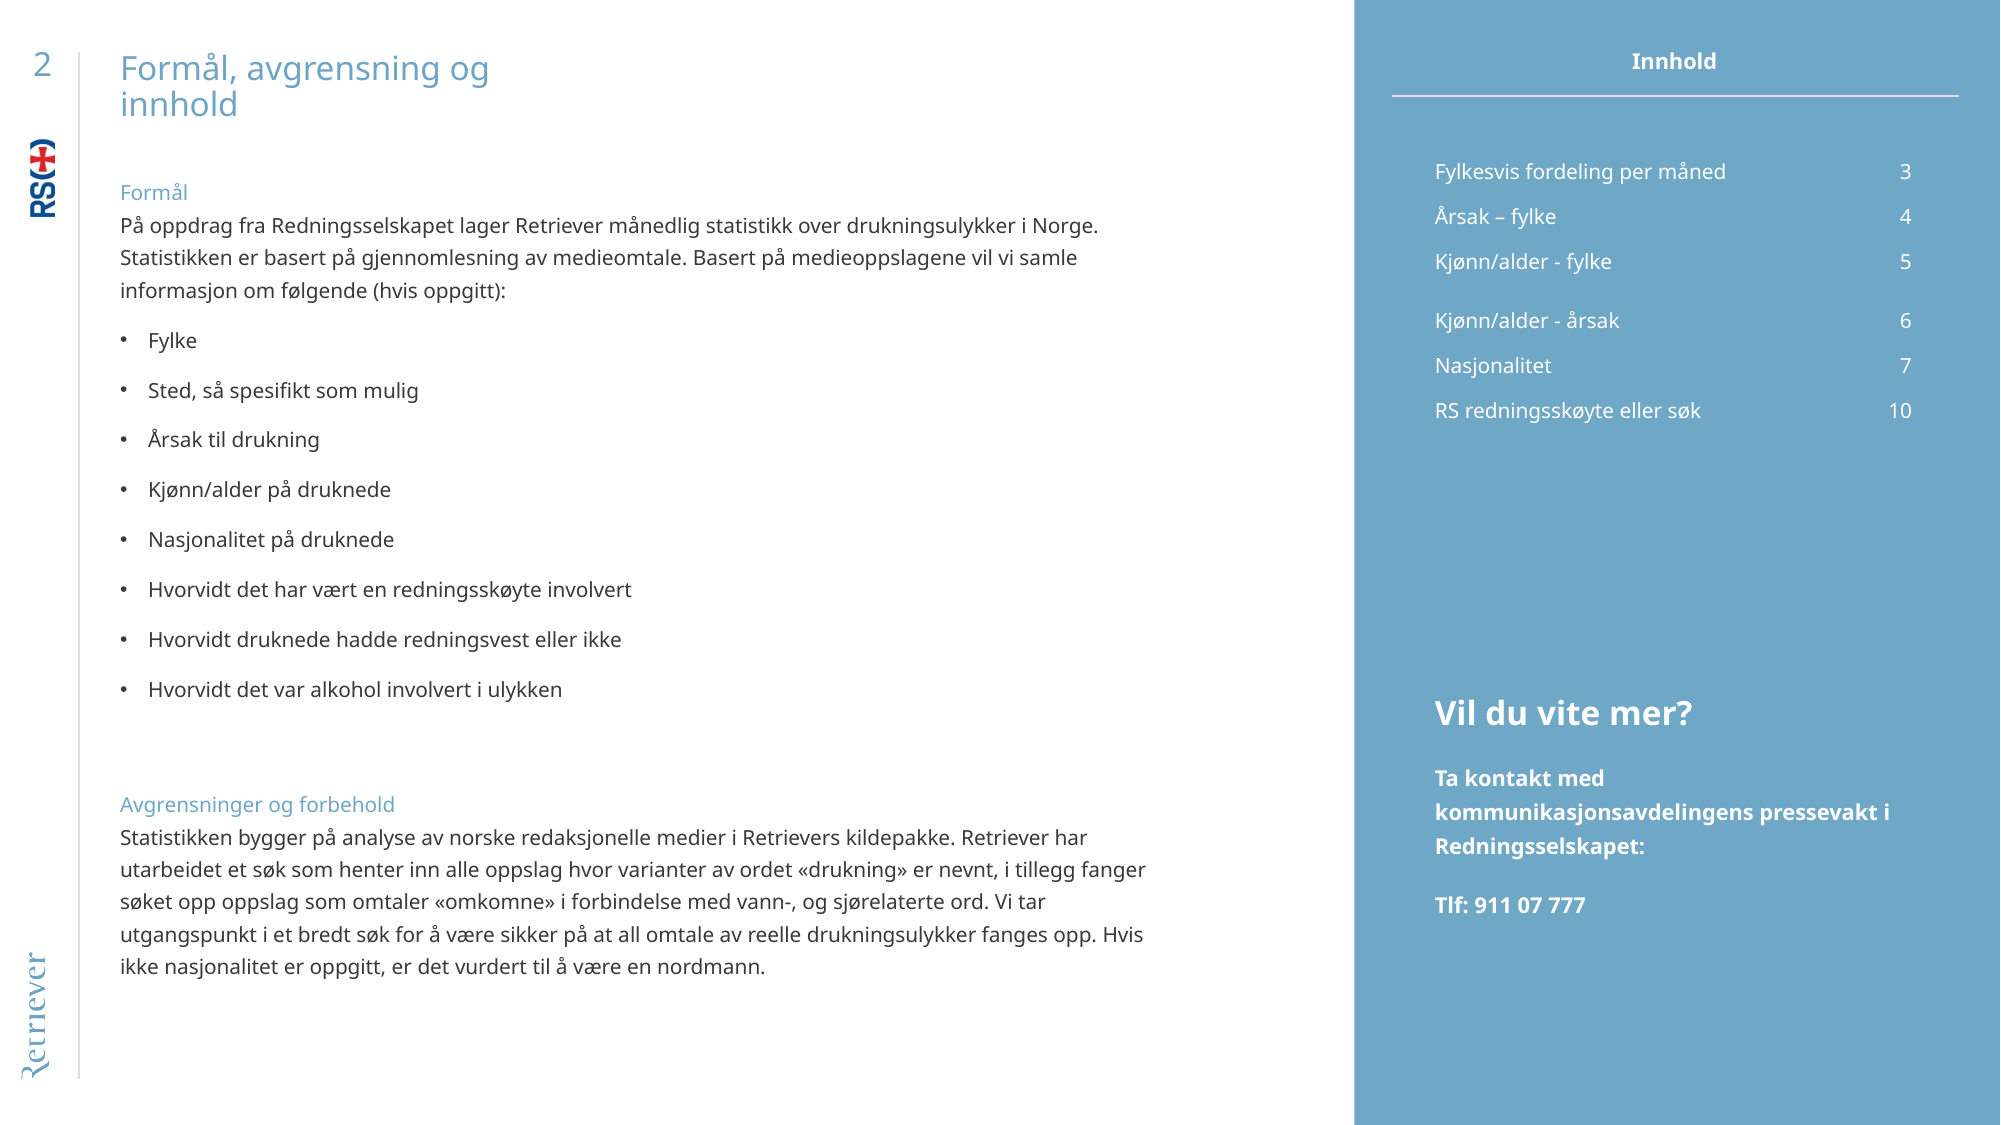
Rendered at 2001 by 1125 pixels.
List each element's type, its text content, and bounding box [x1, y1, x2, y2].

table_header 3 [1819, 140, 1913, 185]
title Formål, avgrensning og innhold [120, 52, 587, 140]
table_cell 5 [1819, 231, 1913, 276]
table_cell 6 [1819, 276, 1913, 334]
list Innhold [1392, 28, 1957, 86]
picture [4, 140, 81, 217]
table_cell 4 [1819, 185, 1913, 231]
table_cell 7 [1819, 334, 1913, 379]
table_header Fylkesvis fordeling per måned [1434, 140, 1819, 185]
table_cell Kjønn/alder - fylke [1434, 231, 1819, 276]
table_cell Kjønn/alder - årsak [1434, 276, 1819, 334]
slide_number 2 [14, 35, 71, 96]
table_cell RS redningsskøyte eller søk [1434, 379, 1819, 425]
list Vil du vite mer? Ta kontakt med kommunikasjonsavdelingens pressevakt i Redningsselskapet: Tlf: 911 07 777 [1434, 679, 1915, 977]
table_cell 10 [1819, 379, 1913, 425]
picture [22, 953, 49, 1079]
list Formål På oppdrag fra Redningsselskapet lager Retriever månedlig statistikk over drukningsulykker i Norge. Statistikken er basert på gjennomlesning av medieomtale. Basert på medieoppslagene vil vi samle informasjon om følgende (hvis oppgitt): Fylke Sted, så spesifikt som mulig Årsak til drukning Kjønn/alder på druknede Nasjonalitet på druknede Hvorvidt det har vært en redningsskøyte involvert Hvorvidt druknede hadde redningsvest eller ikke Hvorvidt det var alkohol involvert i ulykken Avgrensninger og forbehold Statistikken bygger på analyse av norske redaksjonelle medier i Retrievers kildepakke. Retriever har utarbeidet et søk som henter inn alle oppslag hvor varianter av ordet «drukning» er nevnt, i tillegg fanger søket opp oppslag som omtaler «omkomne» i forbindelse med vann-, og sjørelaterte ord. Vi tar utgangspunkt i et bredt søk for å være sikker på at all omtale av reelle drukningsulykker fanges opp. Hvis ikke nasjonalitet er oppgitt, er det vurdert til å være en nordmann. [120, 172, 1183, 1077]
table_cell Årsak – fylke [1434, 185, 1819, 231]
table_cell Nasjonalitet [1434, 334, 1819, 379]
